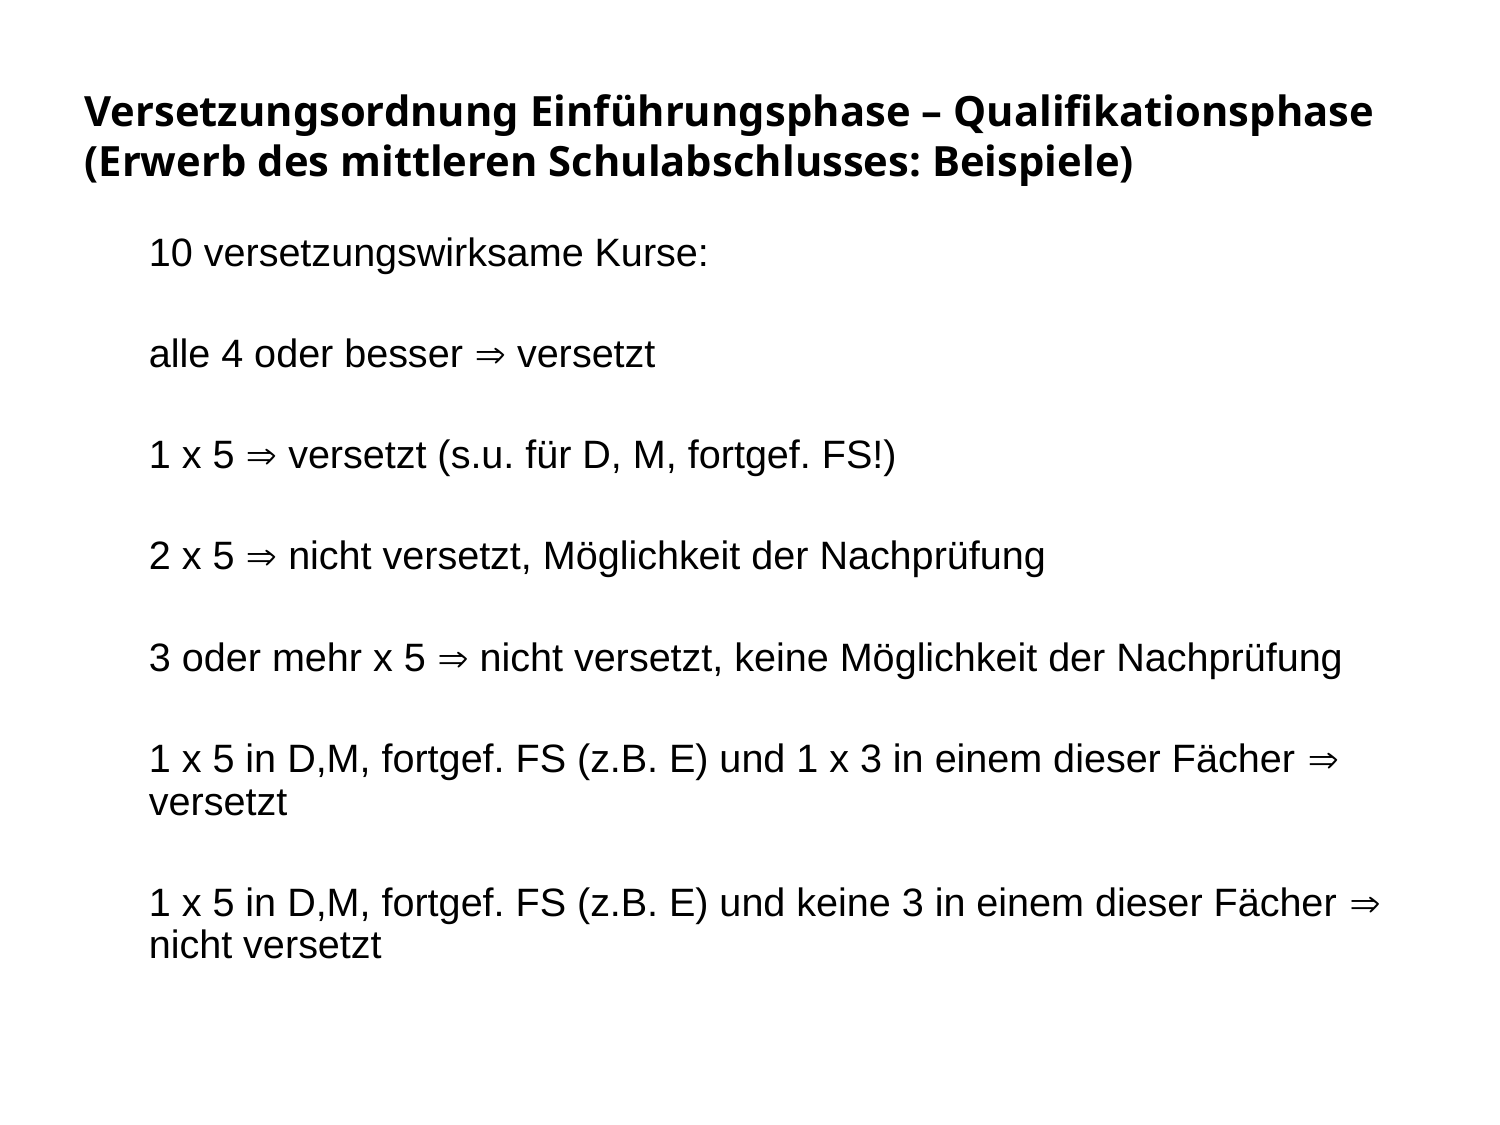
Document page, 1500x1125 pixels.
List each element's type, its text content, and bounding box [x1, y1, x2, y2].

title Versetzungsordnung Einführungsphase – Qualifikationsphase (Erwerb des mittleren Schulabschlusses: Beispiele) [84, 84, 1408, 322]
list 10 versetzungswirksame Kurse: alle 4 oder besser  versetzt 1 x 5  versetzt (s.u. für D, M, fortgef. FS!) 2 x 5  nicht versetzt, Möglichkeit der Nachprüfung 3 oder mehr x 5  nicht versetzt, keine Möglichkeit der Nachprüfung 1 x 5 in D,M, fortgef. FS (z.B. E) und 1 x 3 in einem dieser Fächer  versetzt 1 x 5 in D,M, fortgef. FS (z.B. E) und keine 3 in einem dieser Fächer  nicht versetzt [92, 231, 1416, 587]
